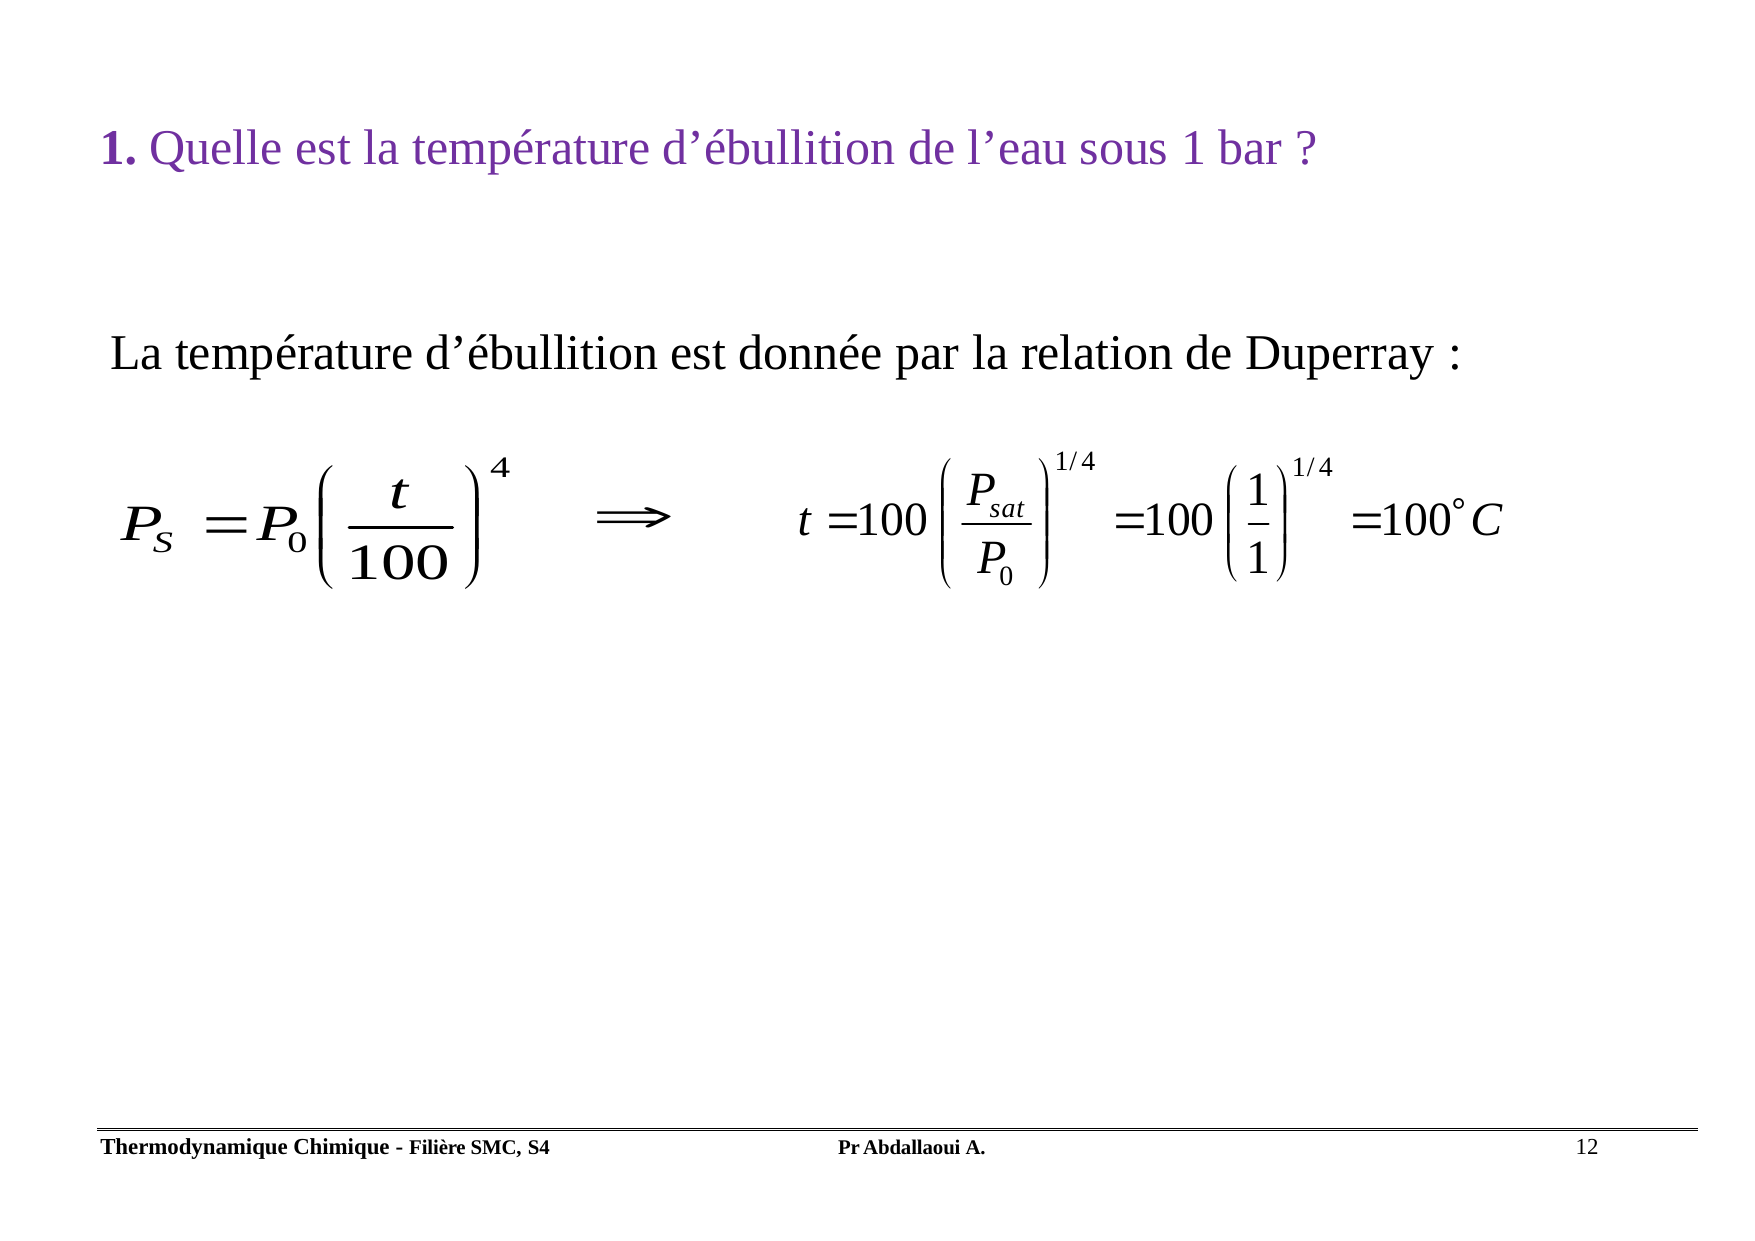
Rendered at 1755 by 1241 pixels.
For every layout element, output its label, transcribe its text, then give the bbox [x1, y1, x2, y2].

text_box [107, 367, 1755, 443]
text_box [578, 493, 712, 546]
title 1. Quelle est la température d’ébullition de l’eau sous 1 bar ? [97, 112, 1397, 322]
slide_number Thermodynamique Chimique - Filière SMC, S4 [98, 1131, 555, 1241]
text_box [107, 442, 523, 600]
footer Pr Abdallaoui A. [836, 1133, 992, 1241]
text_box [791, 439, 1514, 600]
text_box La température d’ébullition est donnée par la relation de Duperray : [107, 326, 1515, 367]
slide_number 12 [1571, 1131, 1603, 1241]
